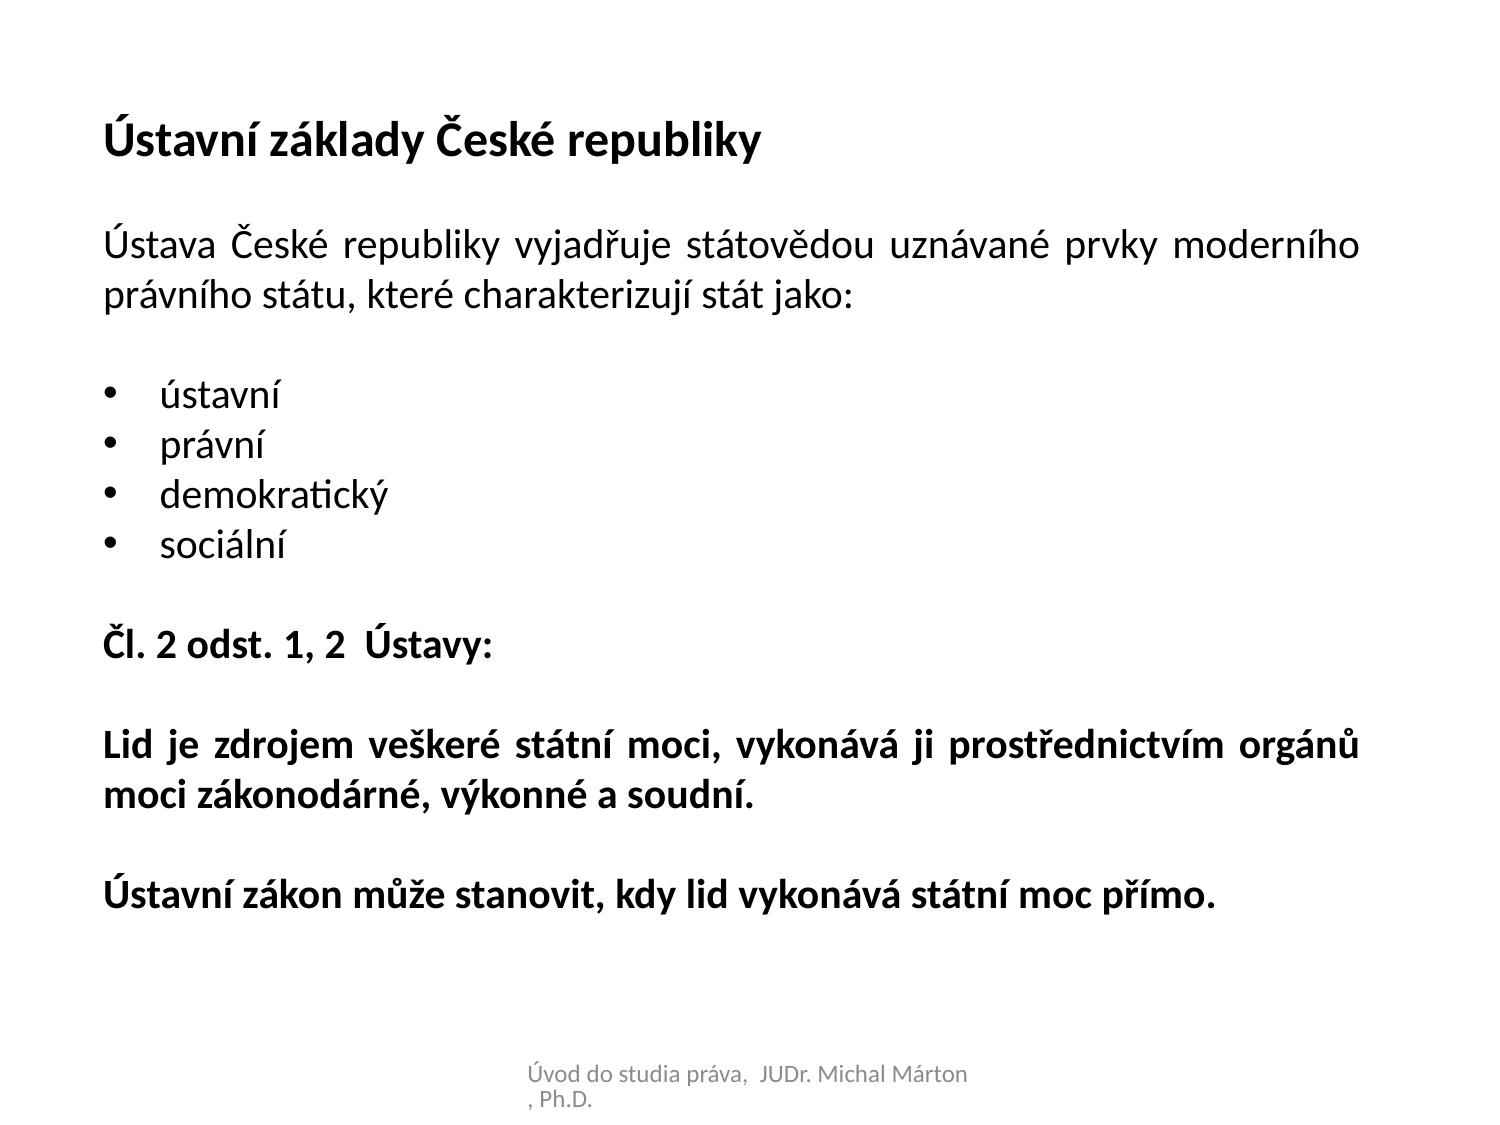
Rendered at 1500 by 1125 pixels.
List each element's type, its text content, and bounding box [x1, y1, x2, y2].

footer Úvod do studia práva, JUDr. Michal Márton, Ph.D. [512, 1045, 988, 1103]
text_box Ústavní základy České republiky Ústava České republiky vyjadřuje státovědou uznávané prvky moderního právního státu, které charakterizují stát jako: ústavní právní demokratický sociální Čl. 2 odst. 1, 2 Ústavy: Lid je zdrojem veškeré státní moci, vykonává ji prostřednictvím orgánů moci zákonodárné, výkonné a soudní. Ústavní zákon může stanovit, kdy lid vykonává státní moc přímo. [88, 0, 1376, 1045]
